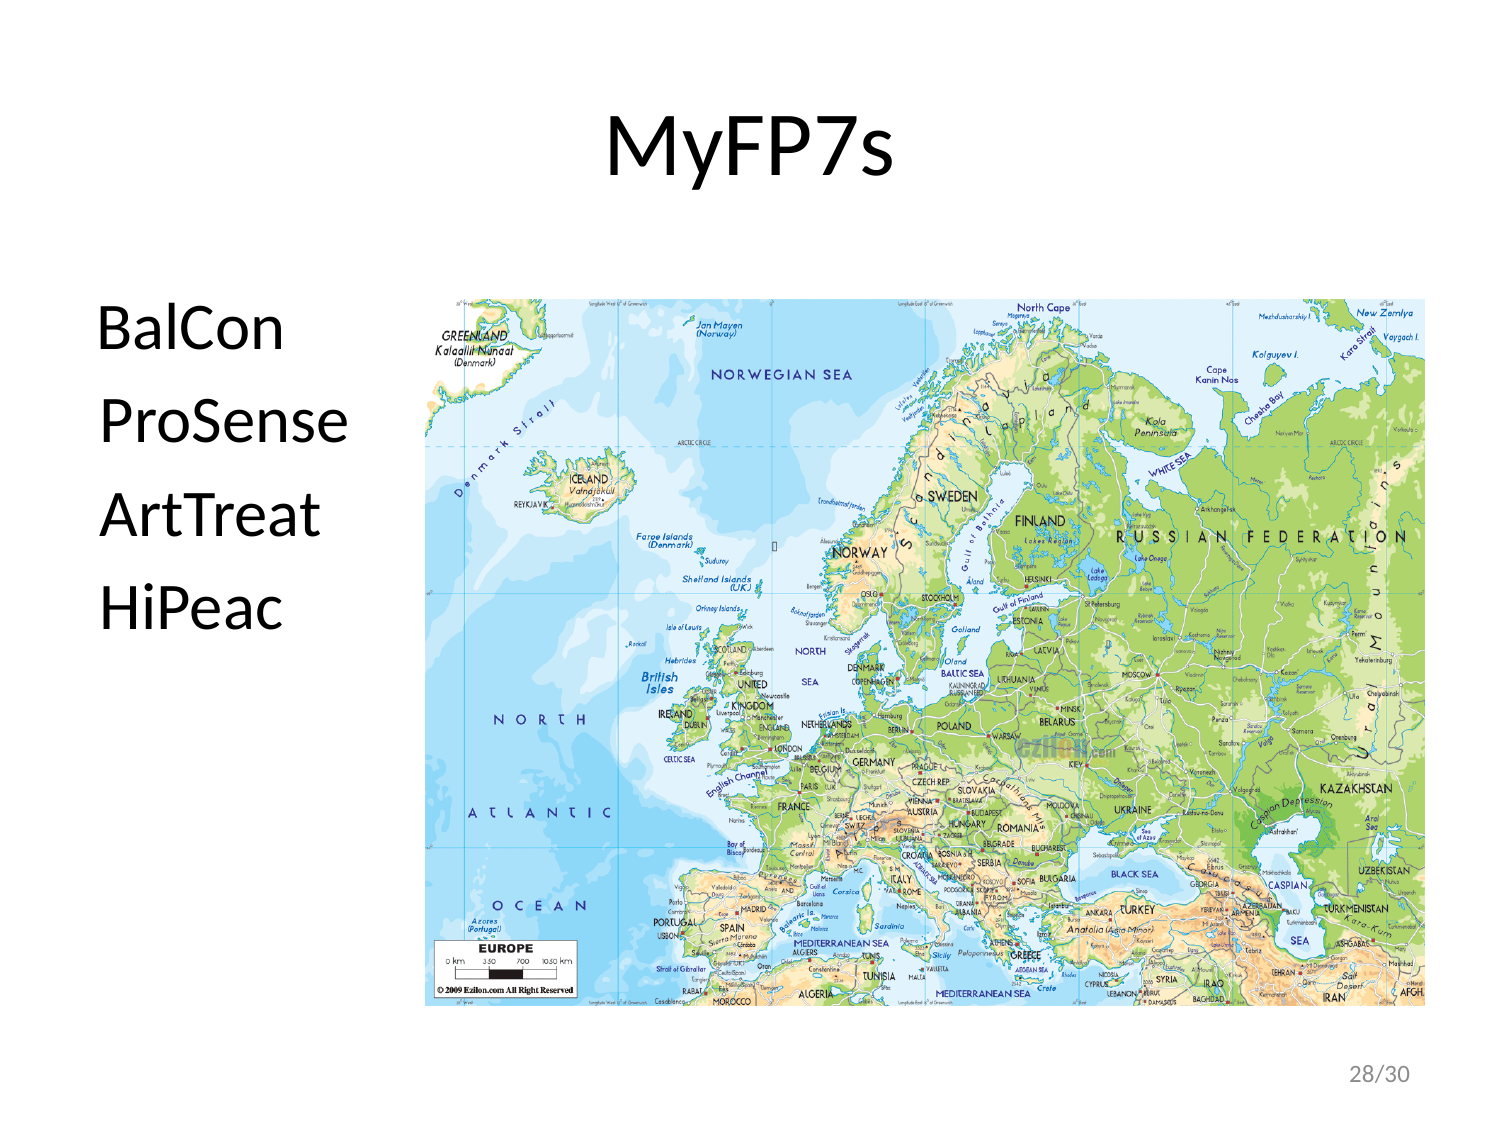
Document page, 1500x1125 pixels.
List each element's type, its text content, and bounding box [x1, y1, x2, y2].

picture [424, 299, 1426, 1007]
list BalCon ProSense ArtTreat HiPeac [24, 275, 1375, 1018]
slide_number 28/30 [1074, 1042, 1425, 1103]
title MyFP7s [75, 45, 1425, 233]
